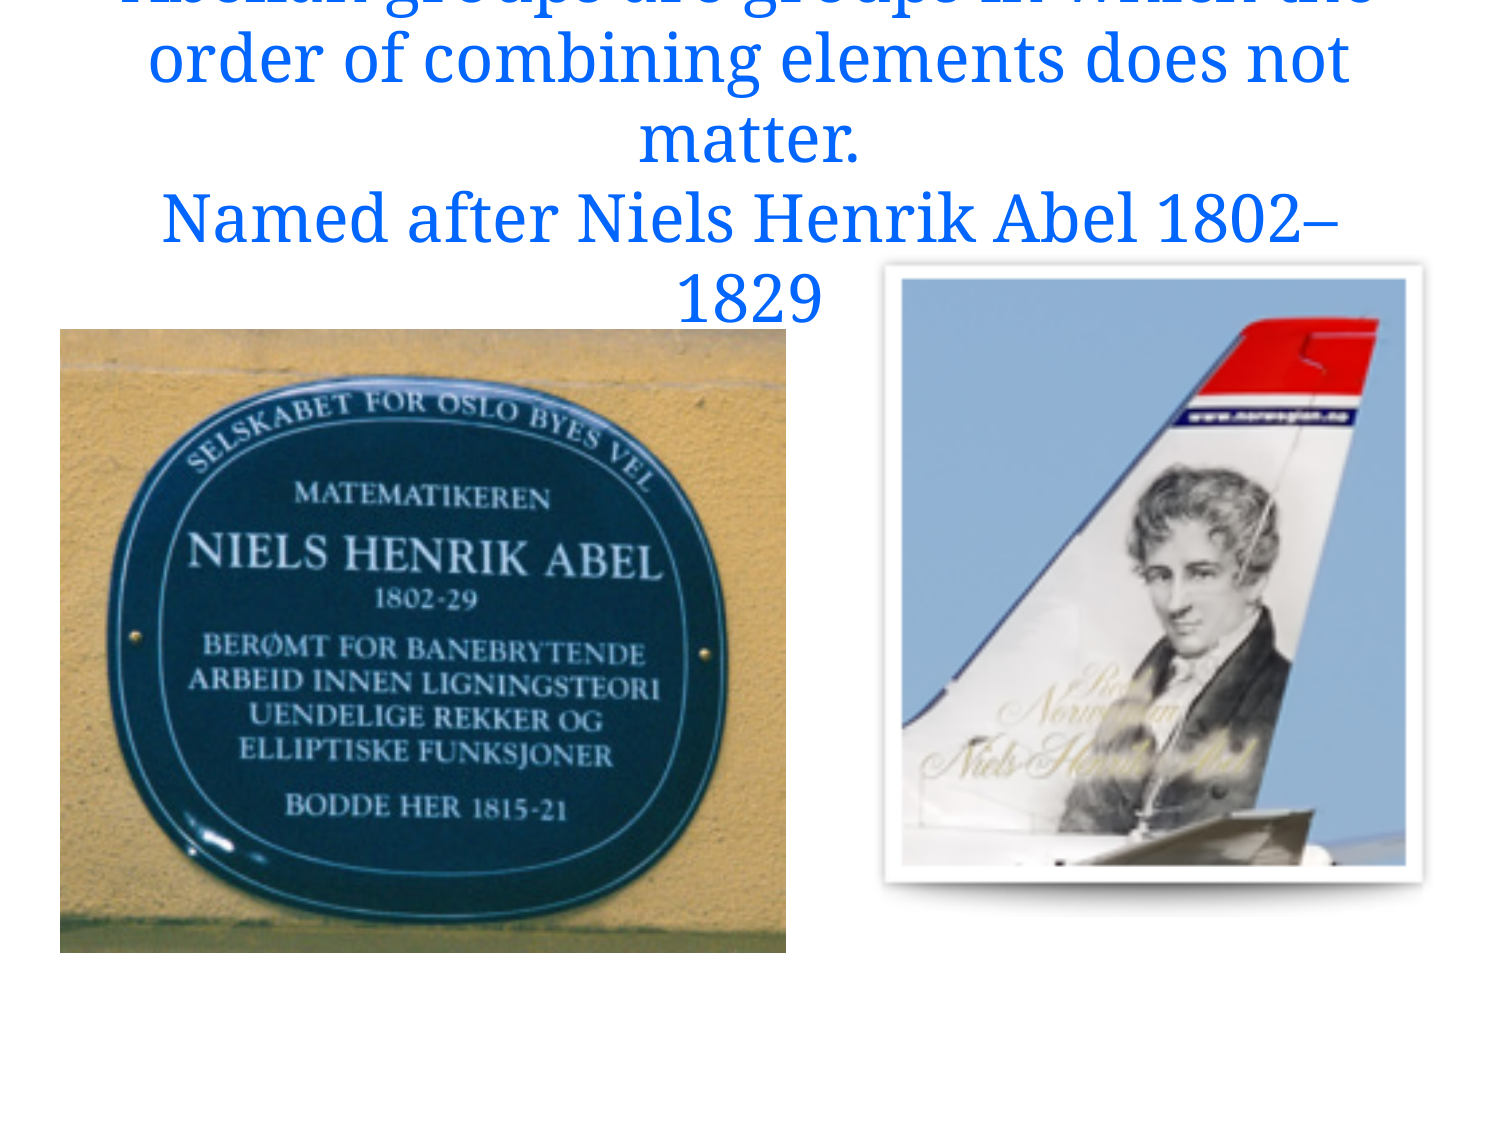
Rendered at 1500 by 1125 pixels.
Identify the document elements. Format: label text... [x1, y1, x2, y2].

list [59, 328, 786, 953]
title Abelian groups are groups in which the order of combining elements does not matter. Named after Niels Henrik Abel 1802–1829 [74, 30, 1426, 242]
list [863, 250, 1448, 918]
